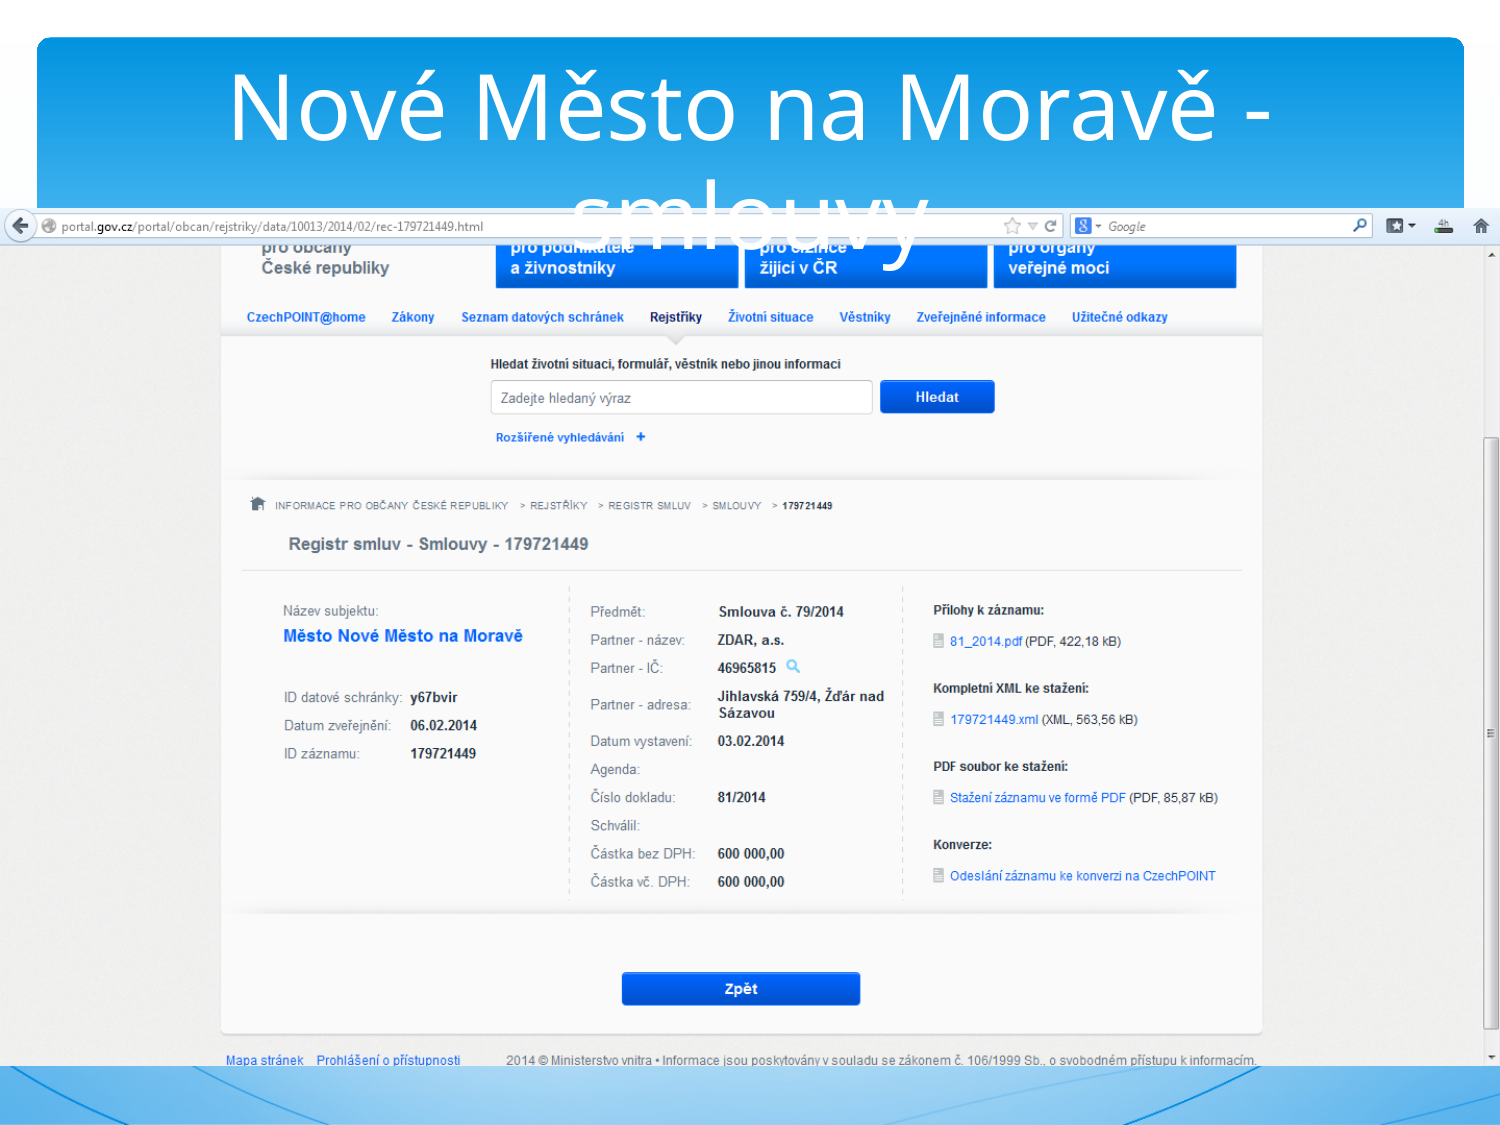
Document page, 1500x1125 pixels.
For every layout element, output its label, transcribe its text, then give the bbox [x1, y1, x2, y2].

title Nové Město na Moravě - smlouvy [75, 55, 1425, 205]
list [0, 207, 1500, 1066]
